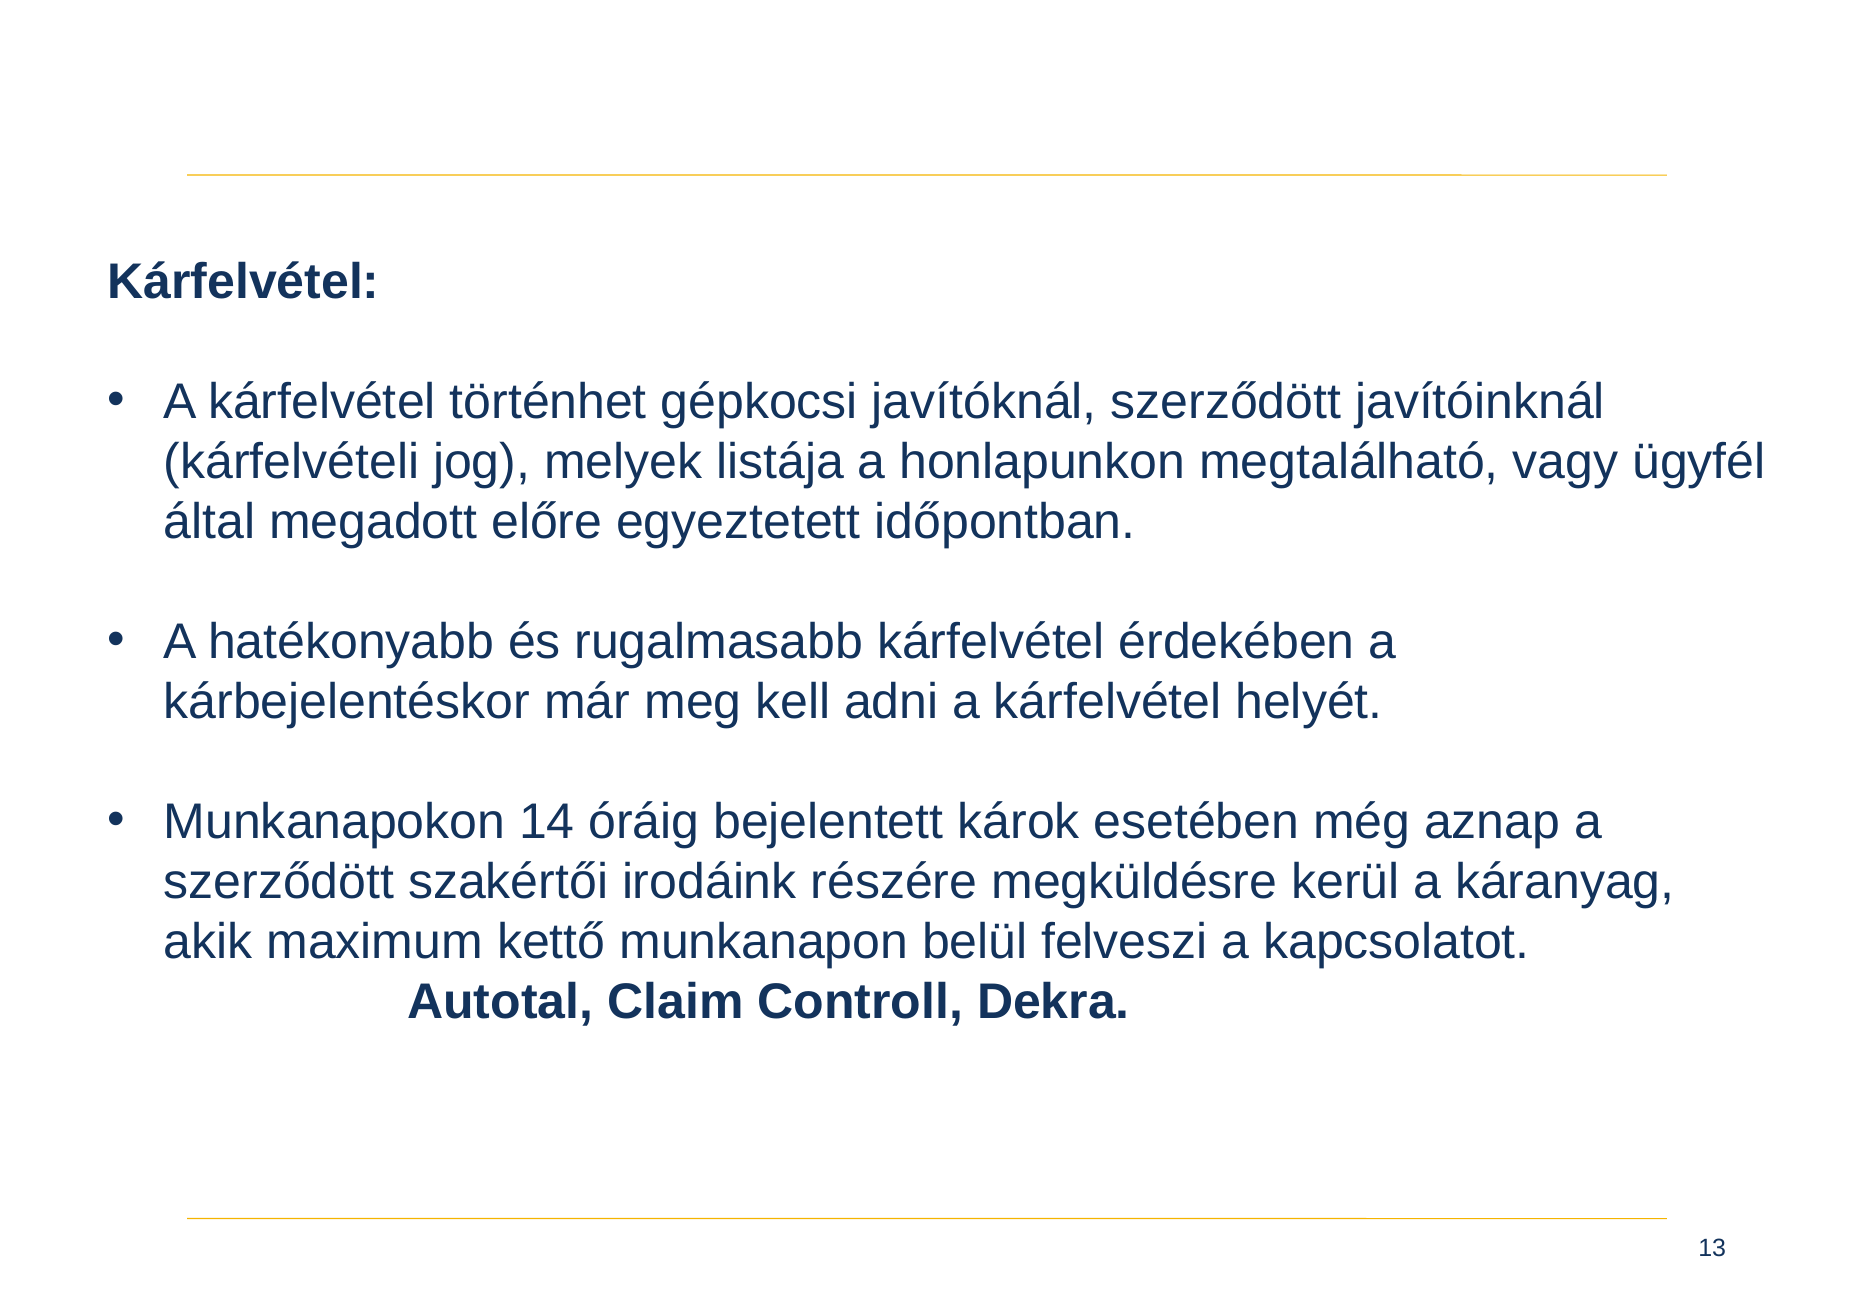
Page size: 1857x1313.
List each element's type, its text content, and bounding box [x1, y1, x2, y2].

text_box Kárfelvétel: A kárfelvétel történhet gépkocsi javítóknál, szerződött javítóinknál (kárfelvételi jog), melyek listája a honlapunkon megtalálható, vagy ügyfél által megadott előre egyeztetett időpontban. A hatékonyabb és rugalmasabb kárfelvétel érdekében a kárbejelentéskor már meg kell adni a kárfelvétel helyét. Munkanapokon 14 óráig bejelentett károk esetében még aznap a szerződött szakértői irodáink részére megküldésre kerül a káranyag, akik maximum kettő munkanapon belül felveszi a kapcsolatot. Autotal, Claim Controll, Dekra. [92, 240, 1785, 1261]
